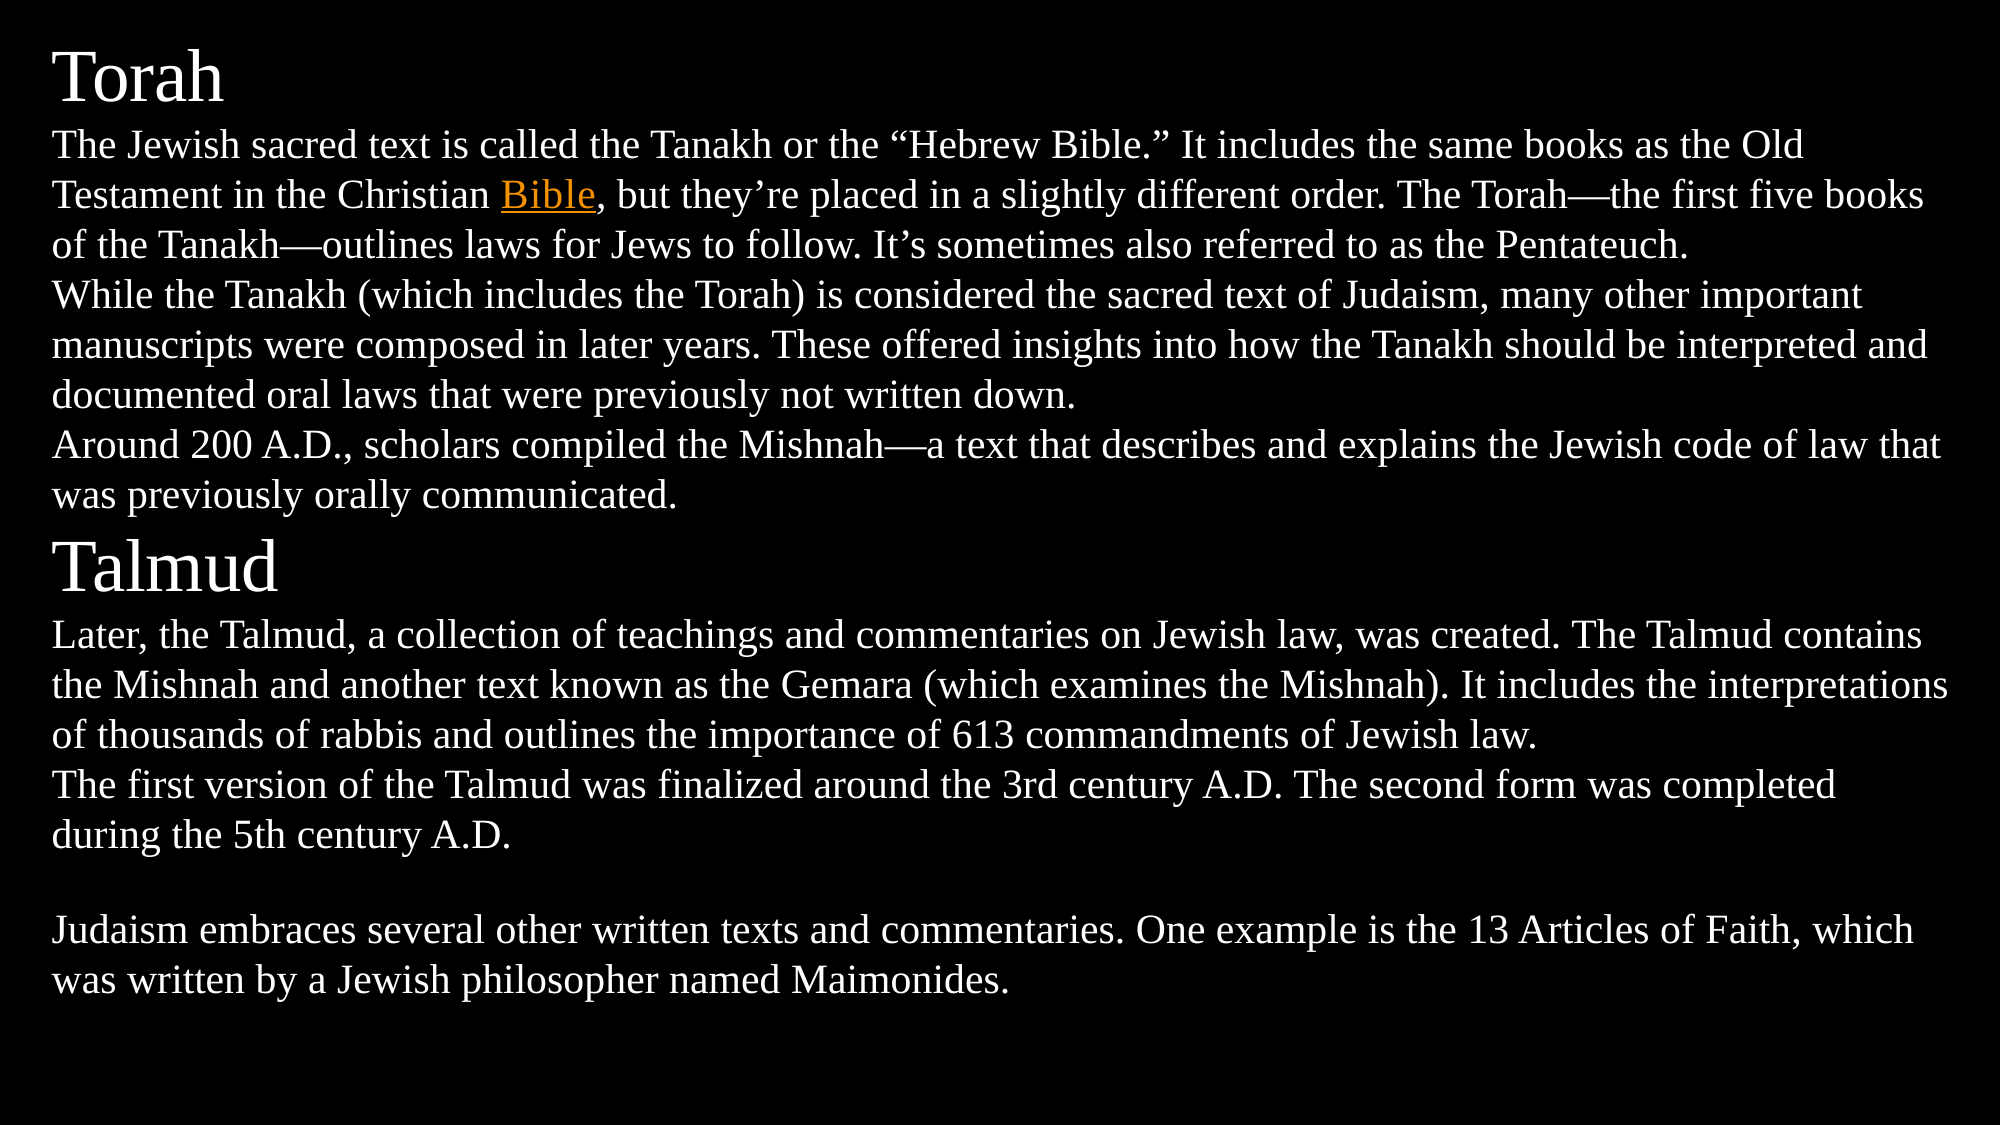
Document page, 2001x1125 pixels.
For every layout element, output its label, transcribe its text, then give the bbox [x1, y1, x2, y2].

text_box Torah The Jewish sacred text is called the Tanakh or the “Hebrew Bible.” It includes the same books as the Old Testament in the Christian Bible, but they’re placed in a slightly different order. The Torah—the first five books of the Tanakh—outlines laws for Jews to follow. It’s sometimes also referred to as the Pentateuch. While the Tanakh (which includes the Torah) is considered the sacred text of Judaism, many other important manuscripts were composed in later years. These offered insights into how the Tanakh should be interpreted and documented oral laws that were previously not written down. Around 200 A.D., scholars compiled the Mishnah—a text that describes and explains the Jewish code of law that was previously orally communicated. Talmud Later, the Talmud, a collection of teachings and commentaries on Jewish law, was created. The Talmud contains the Mishnah and another text known as the Gemara (which examines the Mishnah). It includes the interpretations of thousands of rabbis and outlines the importance of 613 commandments of Jewish law. The first version of the Talmud was finalized around the 3rd century A.D. The second form was completed during the 5th century A.D. Judaism embraces several other written texts and commentaries. One example is the 13 Articles of Faith, which was written by a Jewish philosopher named Maimonides. [36, 19, 1970, 1010]
